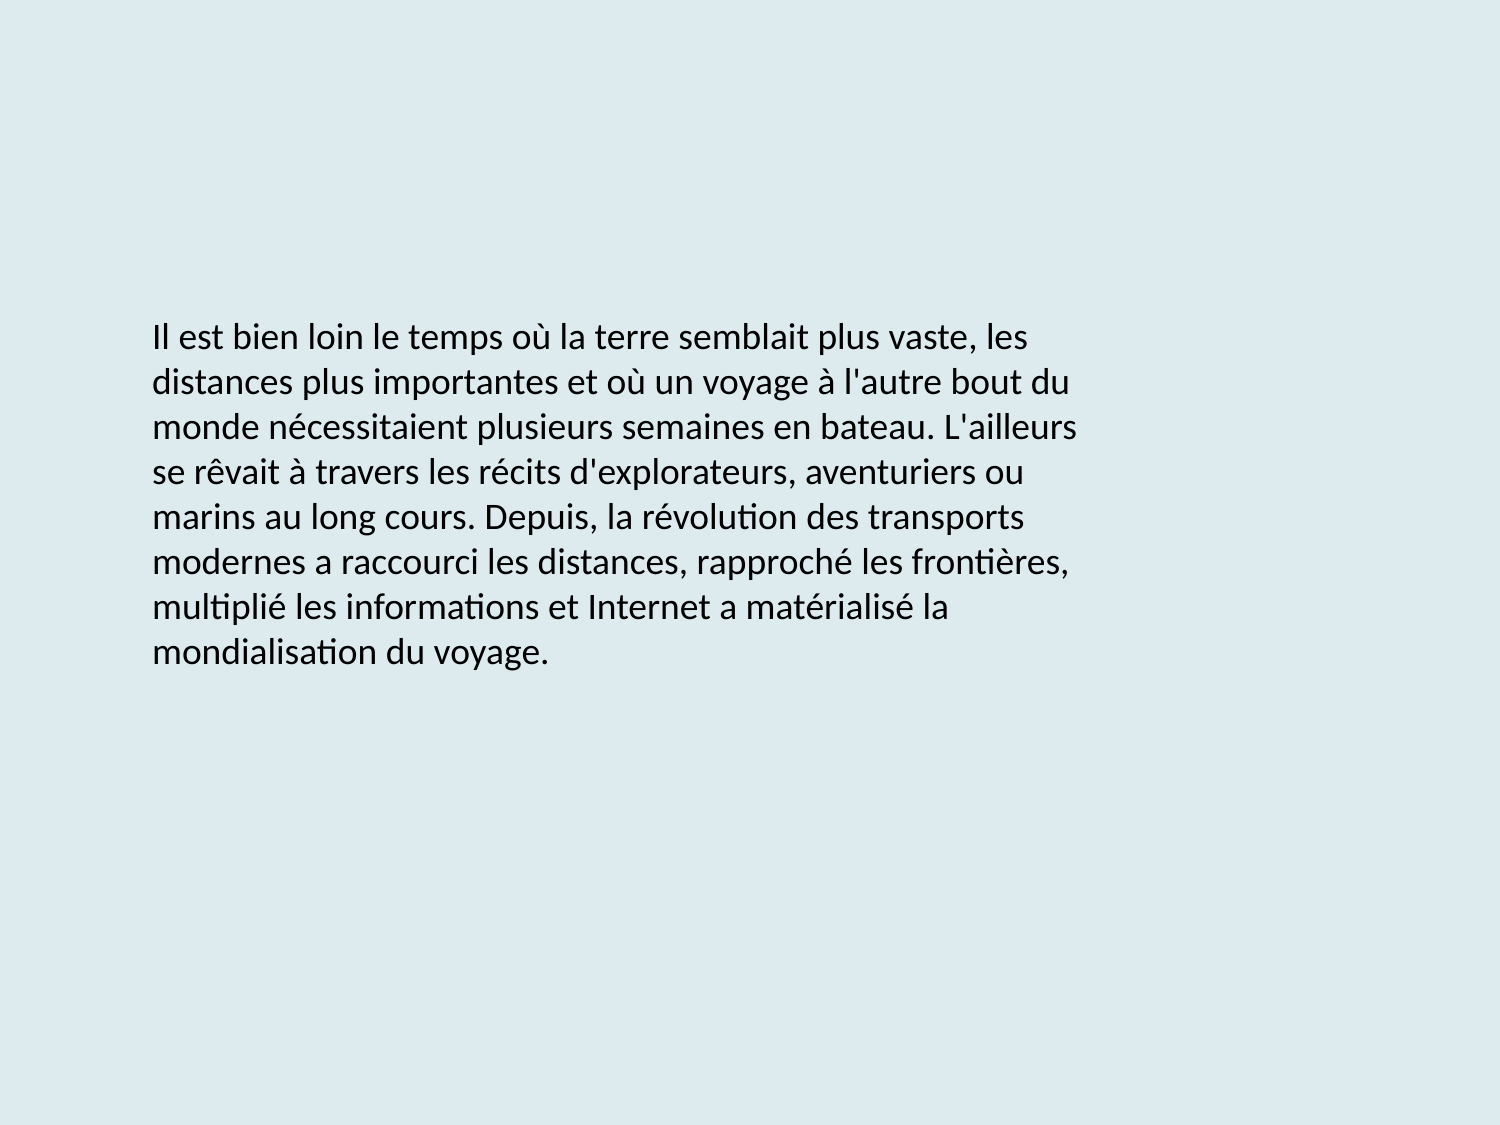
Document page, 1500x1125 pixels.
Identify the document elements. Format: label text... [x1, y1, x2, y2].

text_box Il est bien loin le temps où la terre semblait plus vaste, les distances plus importantes et où un voyage à l'autre bout du monde nécessitaient plusieurs semaines en bateau. L'ailleurs se rêvait à travers les récits d'explorateurs, aventuriers ou marins au long cours. Depuis, la révolution des transports modernes a raccourci les distances, rapproché les frontières, multiplié les informations et Internet a matérialisé la mondialisation du voyage. [137, 304, 1125, 680]
